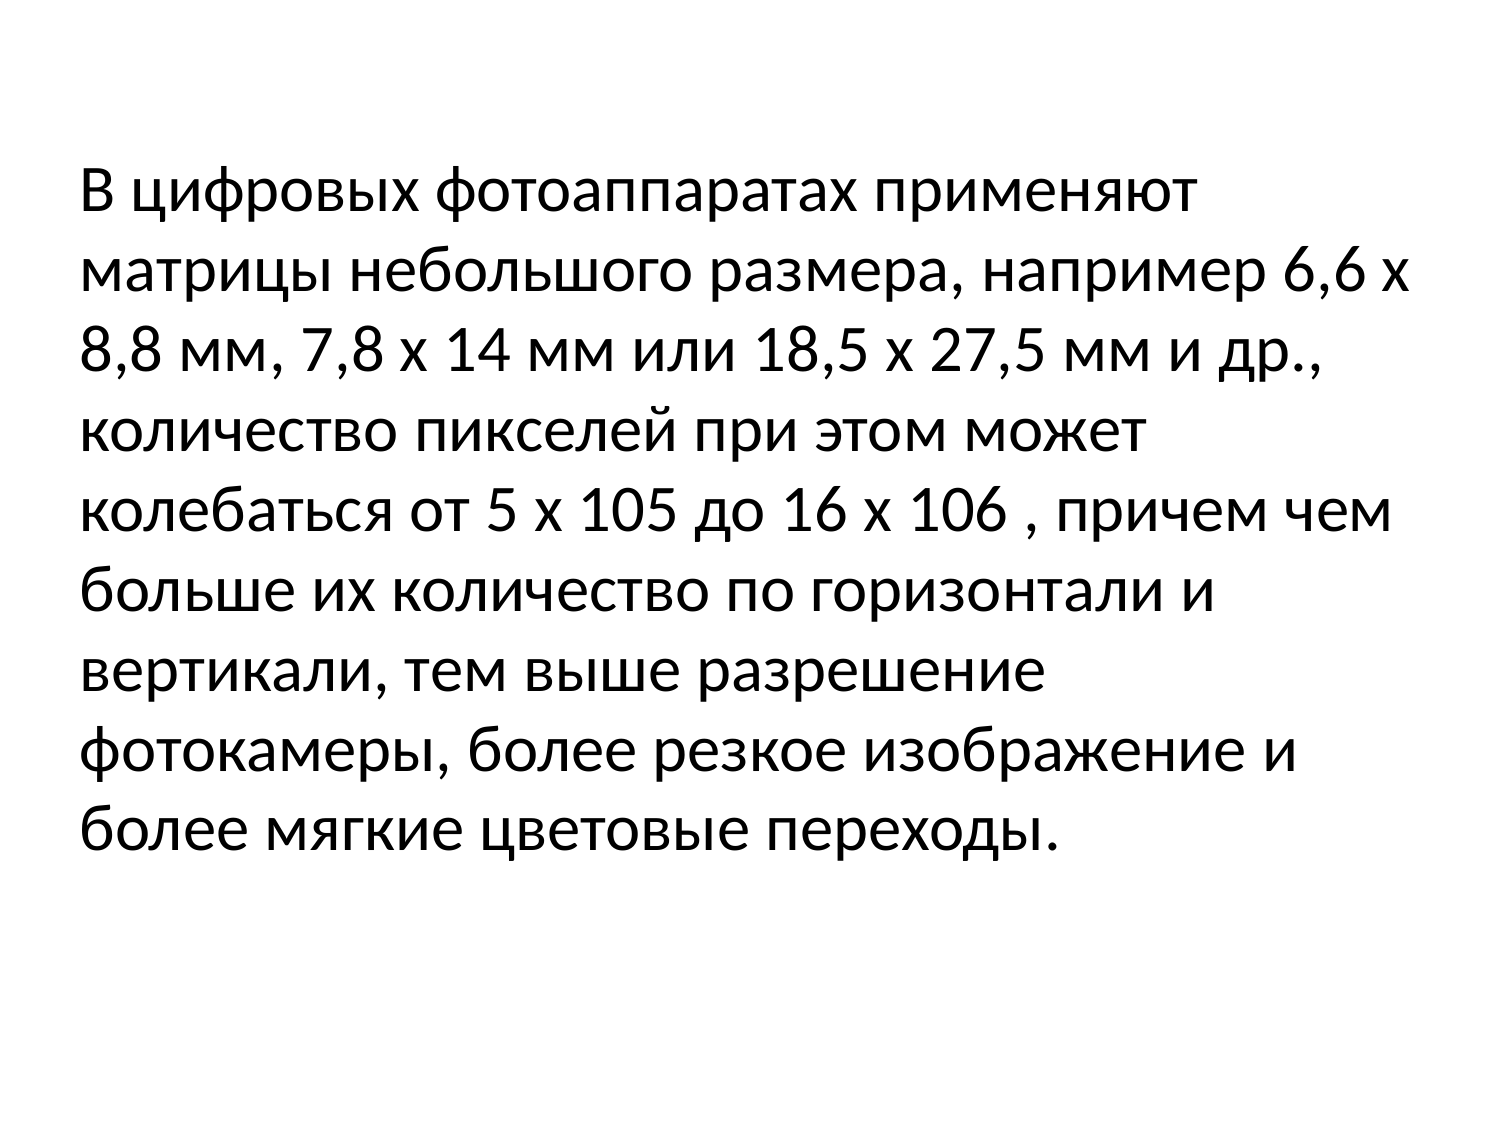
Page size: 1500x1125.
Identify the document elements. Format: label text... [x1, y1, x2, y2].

text_box В цифровых фотоаппаратах применяют матрицы небольшого размера, например 6,6 х 8,8 мм, 7,8 х 14 мм или 18,5 х 27,5 мм и др., количество пикселей при этом может колебаться от 5 x 105 до 16 x 106 , причем чем больше их количество по горизонтали и вертикали, тем выше разрешение фотокамеры, более резкое изображение и более мягкие цветовые переходы. [64, 137, 1447, 872]
